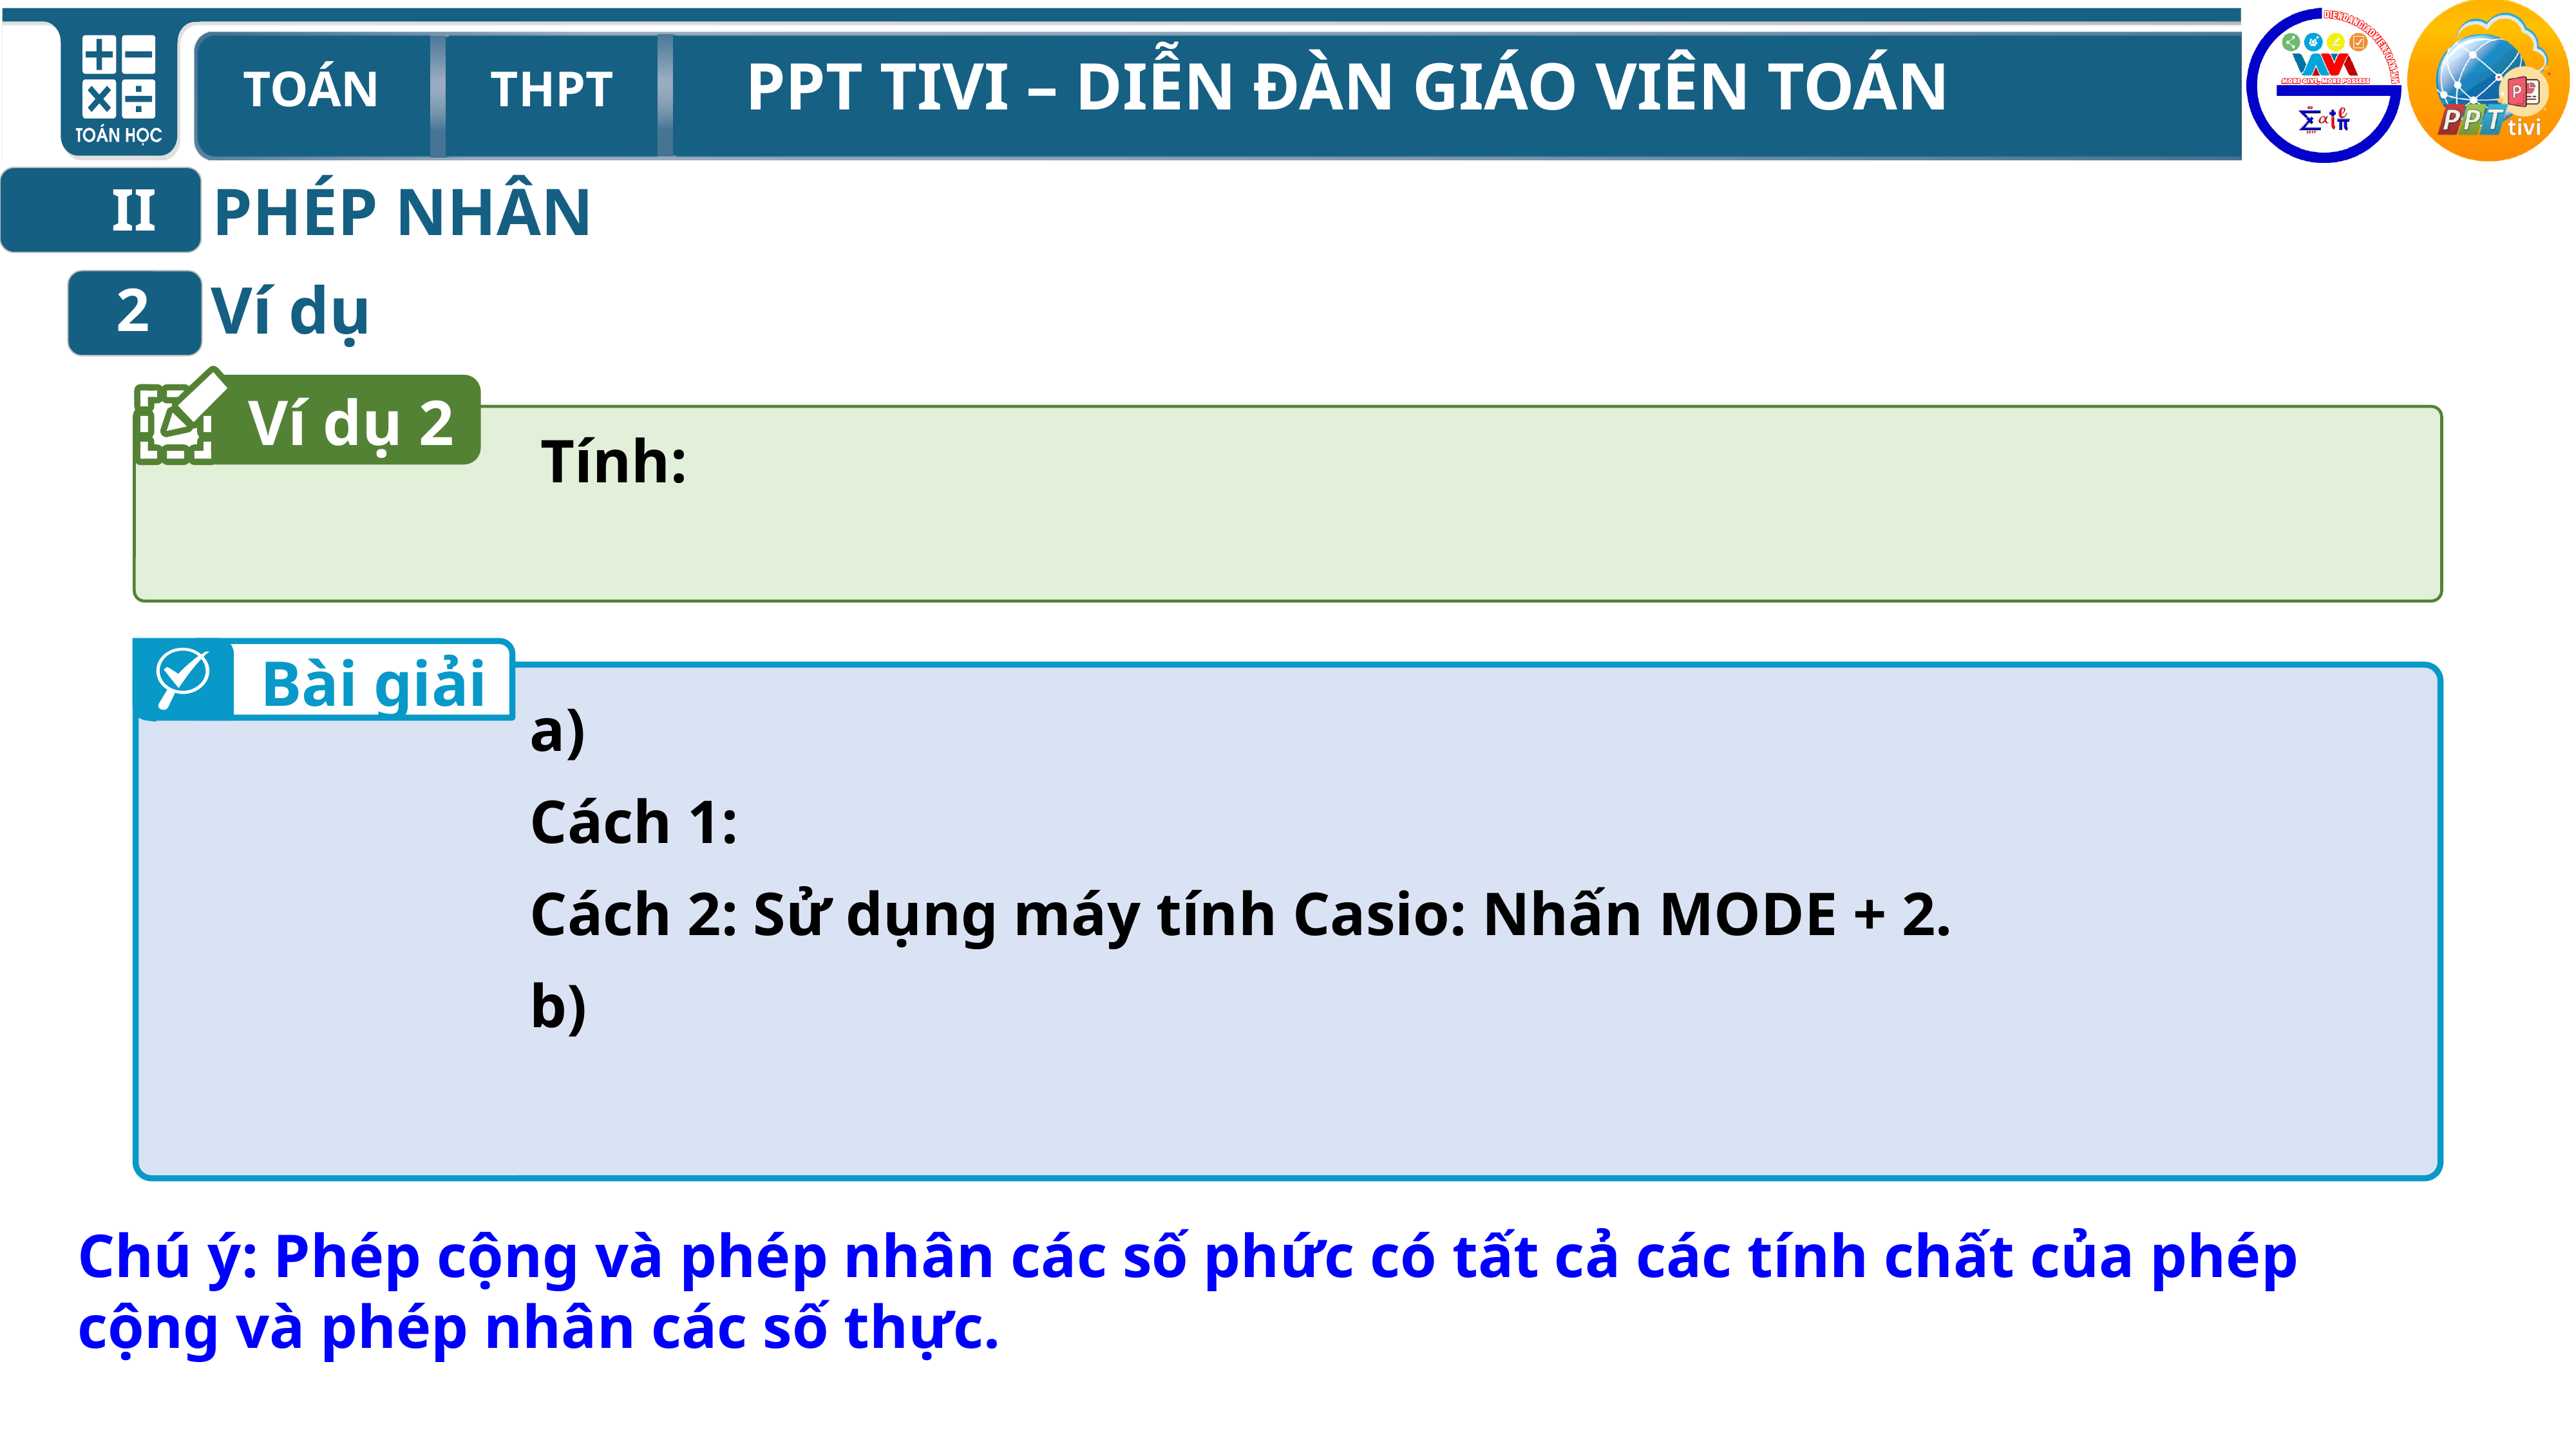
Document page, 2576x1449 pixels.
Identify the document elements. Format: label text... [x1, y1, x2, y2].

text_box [134, 365, 2442, 601]
picture [2, 22, 2242, 160]
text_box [135, 639, 2441, 1179]
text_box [68, 264, 1320, 356]
text_box Chú ý: Phép cộng và phép nhân các số phức có tất cả các tính chất của phép cộng và phép nhân các số thực. [68, 1213, 2378, 1365]
picture [2407, 0, 2570, 162]
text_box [0, 166, 2029, 254]
picture [2246, 8, 2401, 163]
